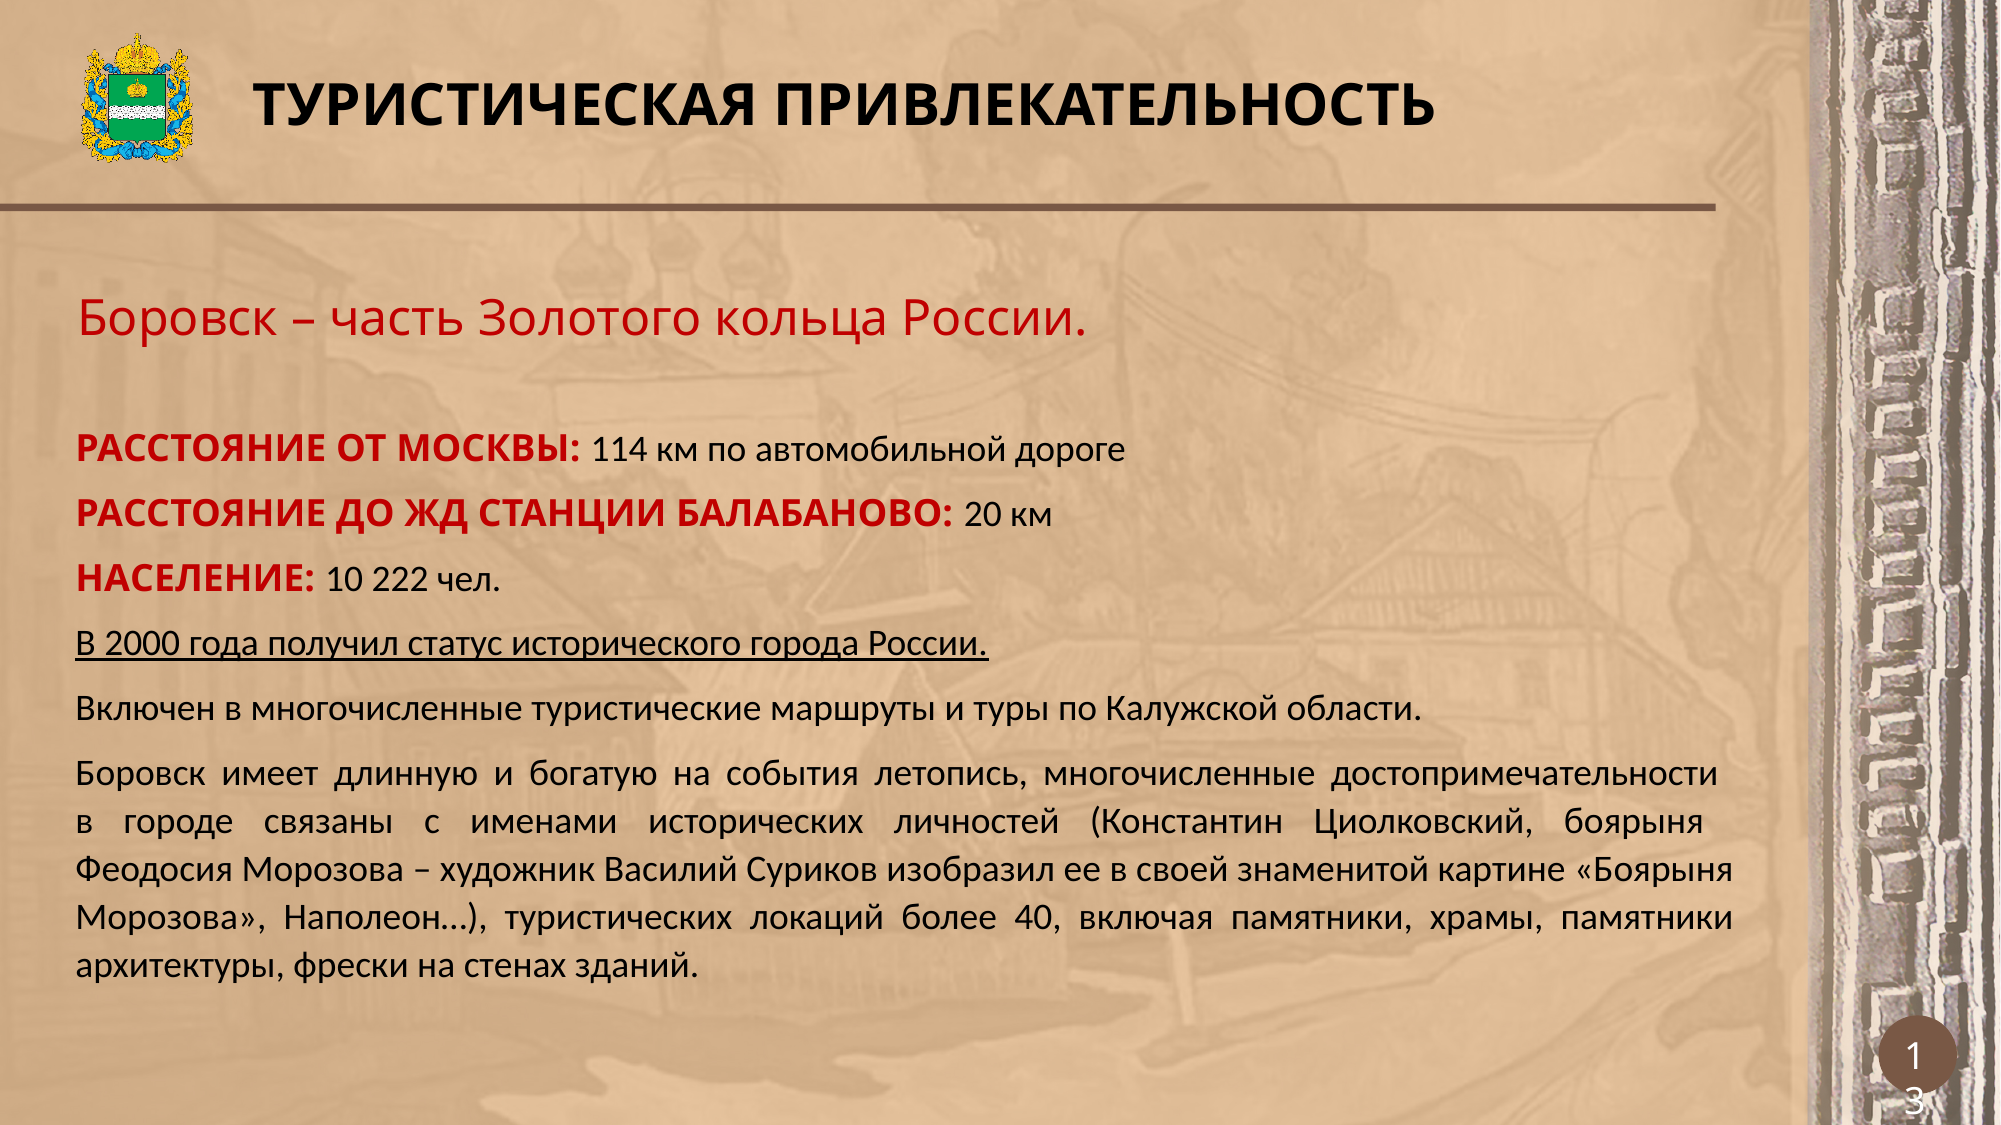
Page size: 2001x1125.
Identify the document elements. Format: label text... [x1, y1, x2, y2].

title ТУРИСТИЧЕСКАЯ ПРИВЛЕКАТЕЛЬНОСТЬ [237, 45, 1963, 168]
text_box [1954, 1037, 1959, 1072]
text_box 13 [1889, 1024, 1954, 1125]
text_box Боровск – часть Золотого кольца России. [62, 278, 1647, 354]
text_box [0, 203, 1717, 212]
text_box РАССТОЯНИЕ ОТ МОСКВЫ: 114 км по автомобильной дороге РАССТОЯНИЕ ДО ЖД СТАНЦИИ БАЛАБАНОВО: 20 км НАСЕЛЕНИЕ: 10 222 чел. В 2000 года получил статус исторического города России. Включен в многочисленные туристические маршруты и туры по Калужской области. Боровск имеет длинную и богатую на события летопись, многочисленные достопримечательности в городе связаны с именами исторических личностей (Константин Циолковский, боярыня Феодосия Морозова – художник Василий Суриков изобразил ее в своей знаменитой картине «Боярыня Морозова», Наполеон…), туристических локаций более 40, включая памятники, храмы, памятники архитектуры, фрески на стенах зданий. [60, 413, 1751, 993]
text_box [1877, 1026, 1889, 1083]
picture [0, 0, 2001, 1125]
text_box [1891, 1014, 1944, 1024]
